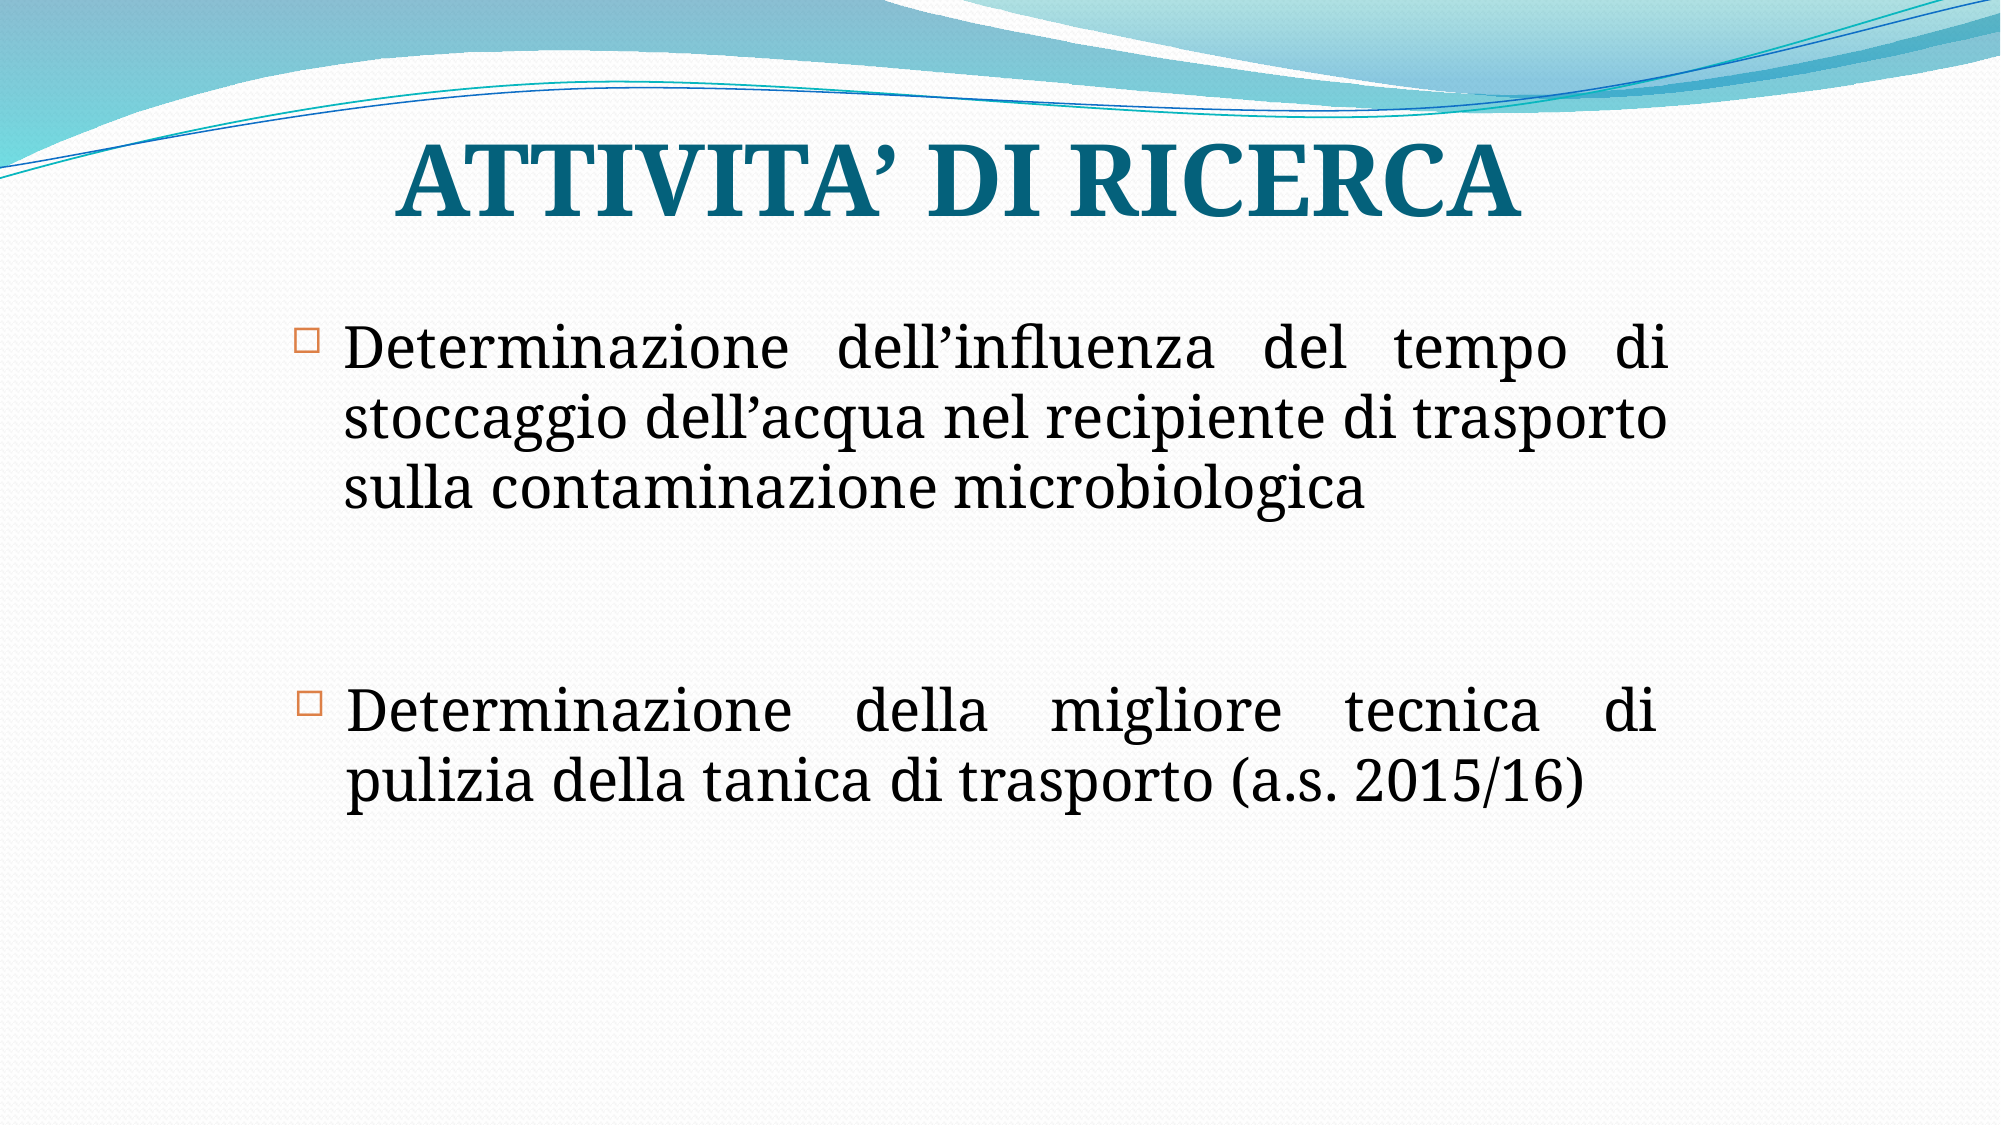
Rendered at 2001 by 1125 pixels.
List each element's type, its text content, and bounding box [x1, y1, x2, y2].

list Determinazione dell’influenza del tempo di stoccaggio dell’acqua nel recipiente di trasporto sulla contaminazione microbiologica [276, 302, 1686, 457]
title Attivita’ di Ricerca [326, 153, 1665, 244]
text_box Determinazione della migliore tecnica di pulizia della tanica di trasporto (a.s. 2015/16) [279, 665, 1674, 821]
